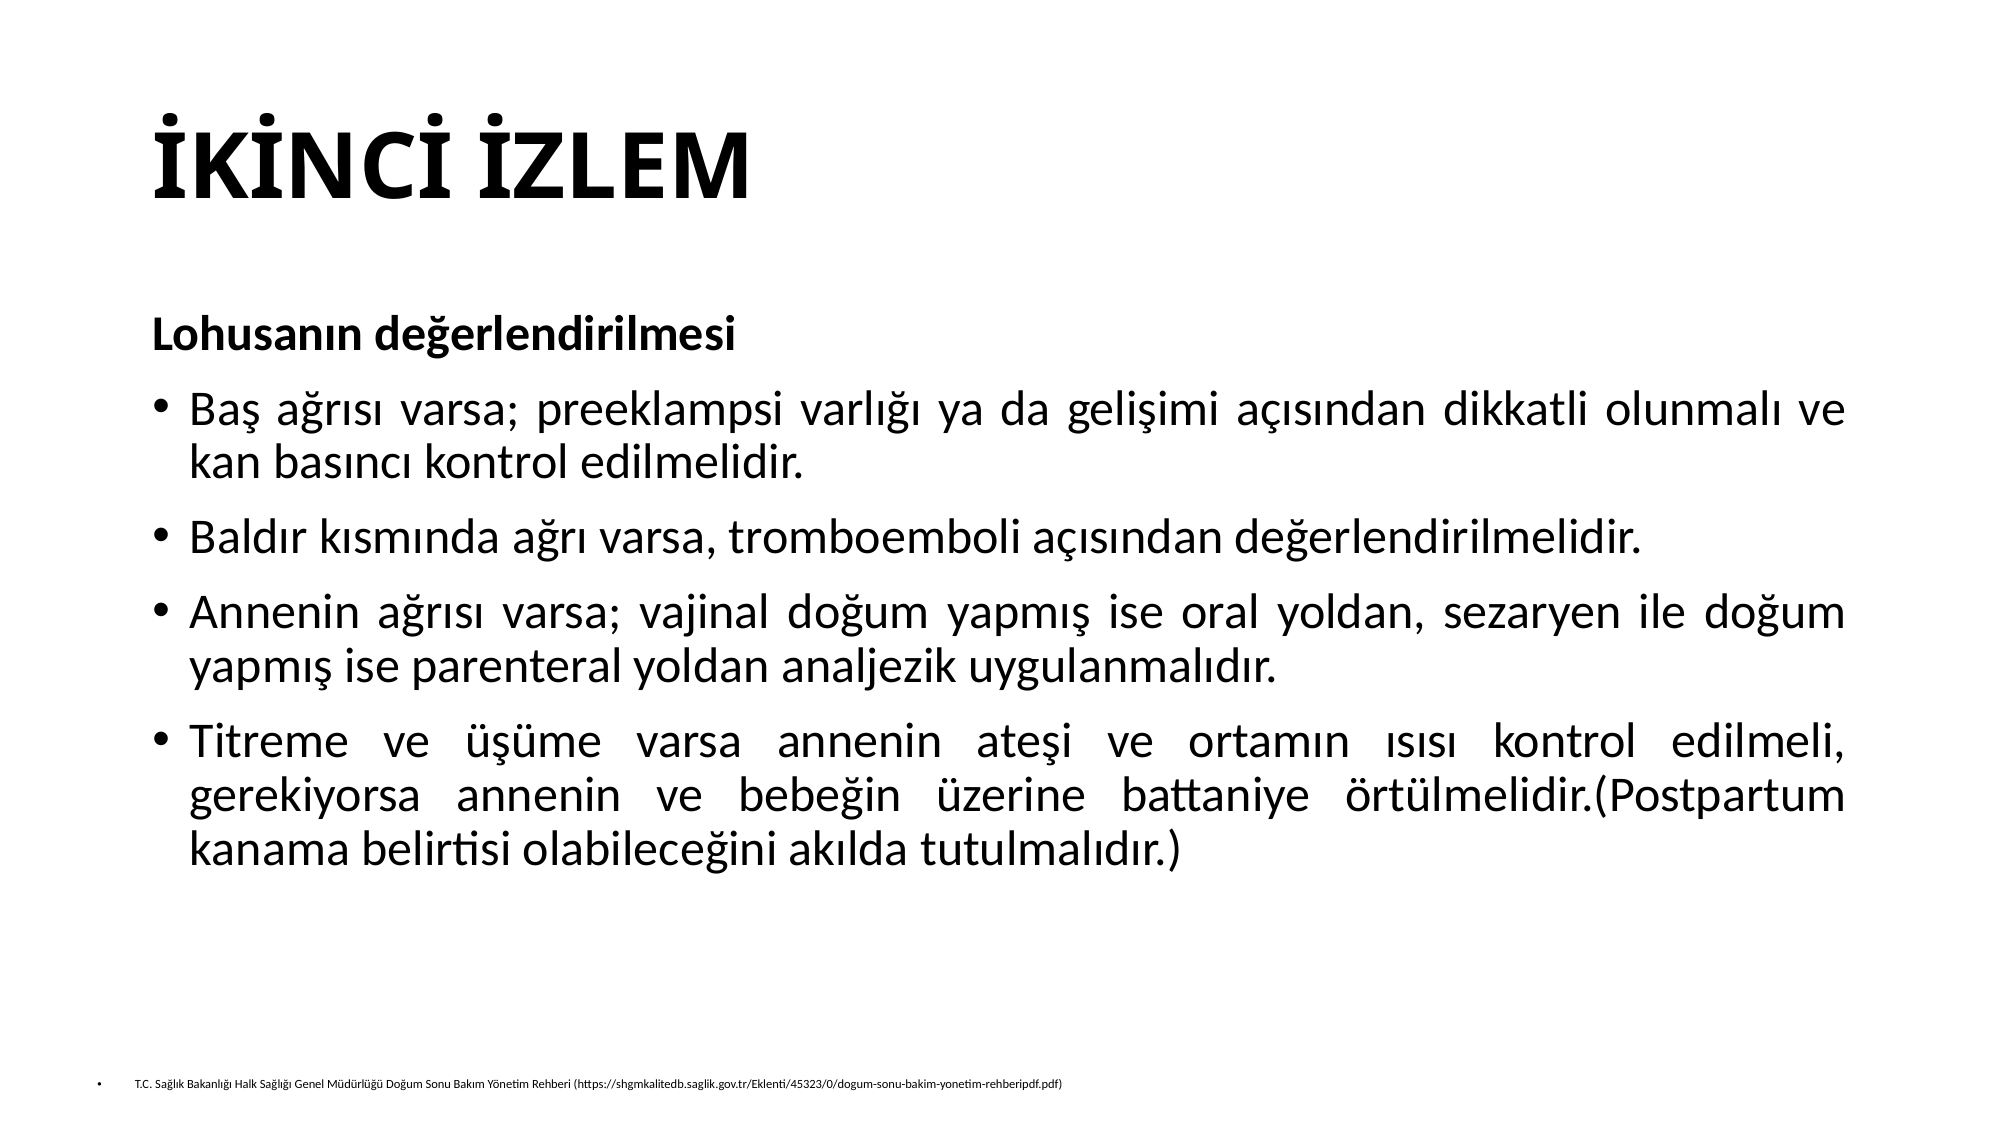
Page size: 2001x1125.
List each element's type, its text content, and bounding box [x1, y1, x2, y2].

list Lohusanın değerlendirilmesi Baş ağrısı varsa; preeklampsi varlığı ya da gelişimi açısından dikkatli olunmalı ve kan basıncı kontrol edilmelidir. Baldır kısmında ağrı varsa, tromboemboli açısından değerlendirilmelidir. Annenin ağrısı varsa; vajinal doğum yapmış ise oral yoldan, sezaryen ile doğum yapmış ise parenteral yoldan analjezik uygulanmalıdır. Titreme ve üşüme varsa annenin ateşi ve ortamın ısısı kontrol edilmeli, gerekiyorsa annenin ve bebeğin üzerine battaniye örtülmelidir.(Postpartum kanama belirtisi olabileceğini akılda tutulmalıdır.) [137, 299, 1863, 1014]
title İKİNCİ İZLEM [137, 59, 1863, 278]
text_box T.C. Sağlık Bakanlığı Halk Sağlığı Genel Müdürlüğü Doğum Sonu Bakım Yönetim Rehberi (https://shgmkalitedb.saglik.gov.tr/Eklenti/45323/0/dogum-sonu-bakim-yonetim-rehberipdf.pdf) [82, 1070, 1808, 1125]
